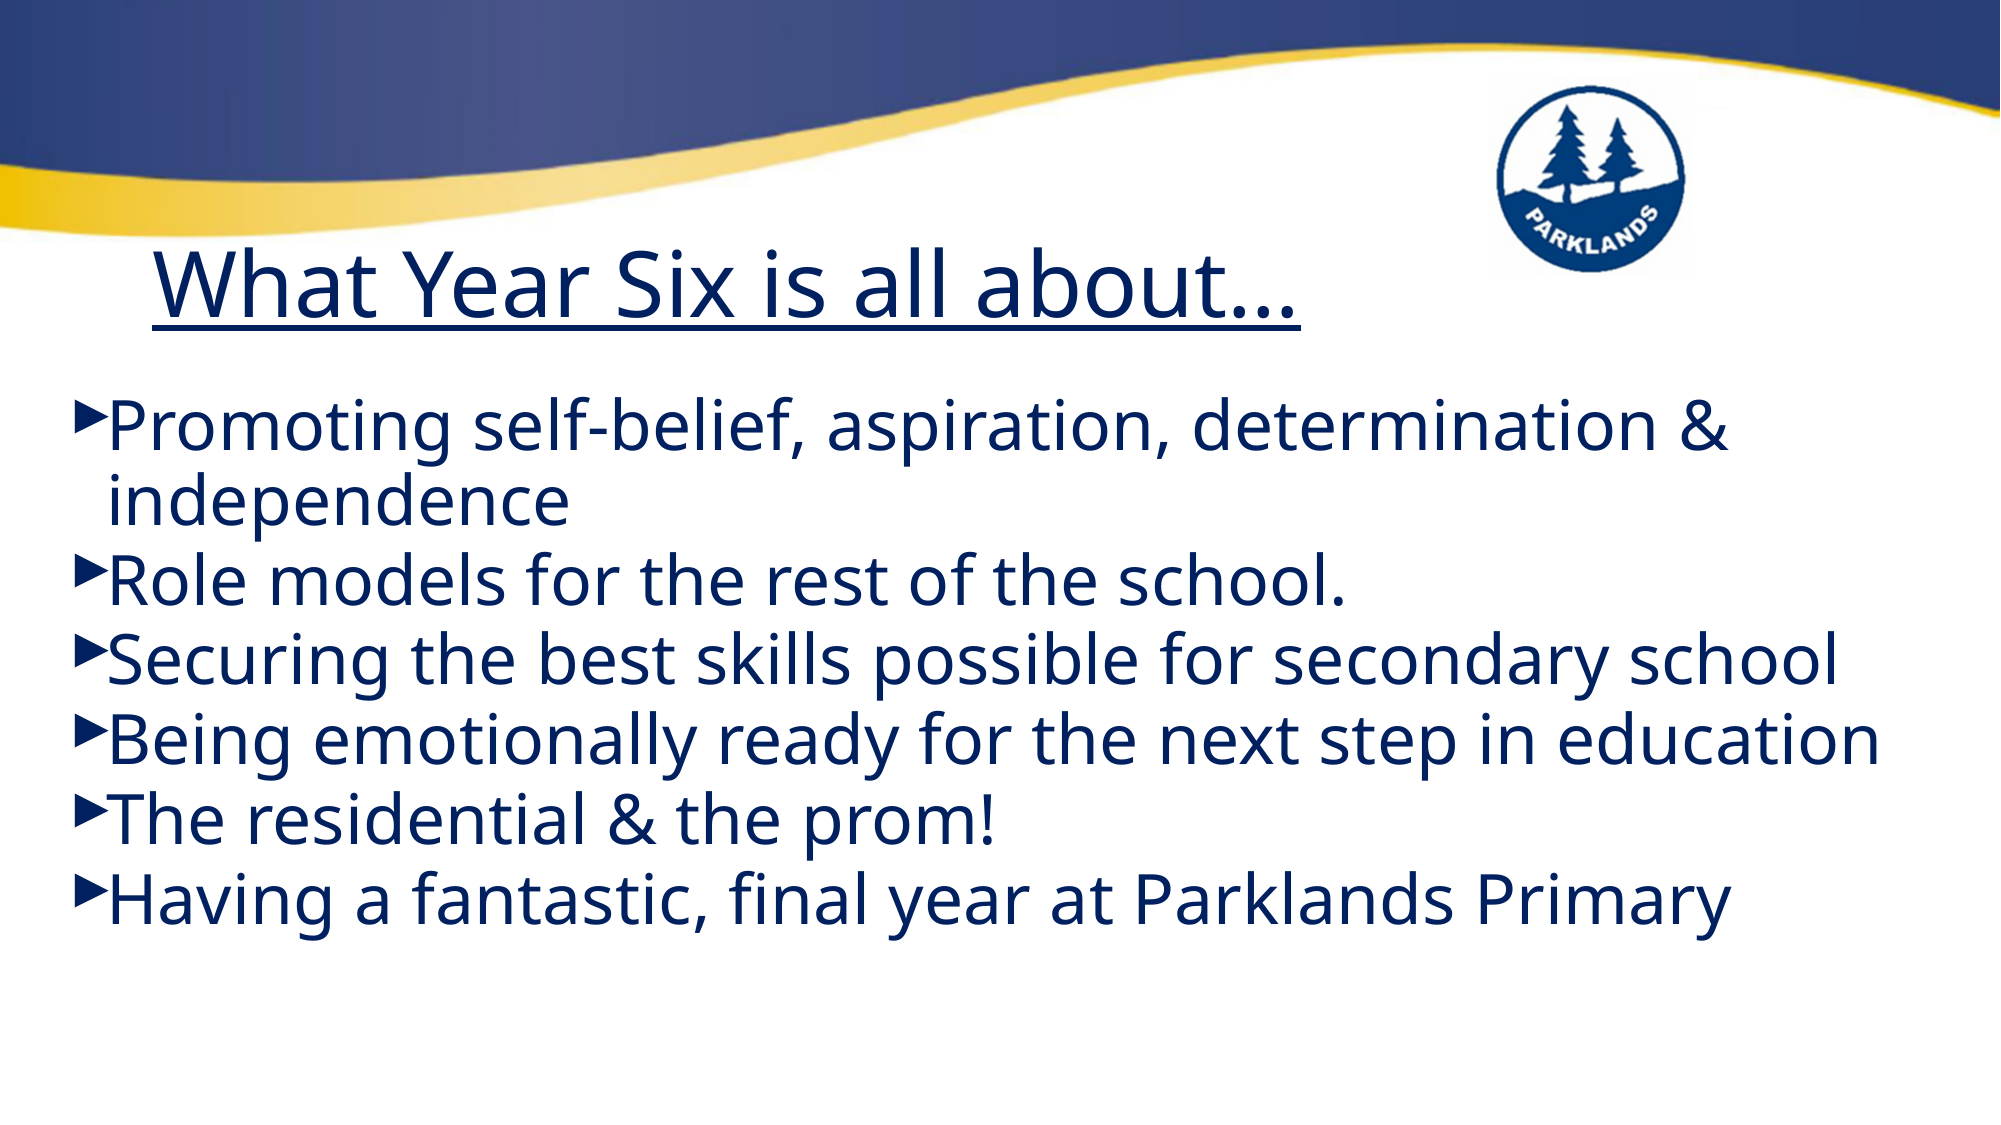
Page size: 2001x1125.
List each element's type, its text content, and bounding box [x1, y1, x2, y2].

picture [0, 0, 2000, 255]
list Promoting self-belief, aspiration, determination & independence Role models for the rest of the school. Securing the best skills possible for secondary school Being emotionally ready for the next step in education The residential & the prom! Having a fantastic, final year at Parklands Primary [38, 382, 1958, 1035]
title What Year Six is all about… [137, 179, 1863, 382]
